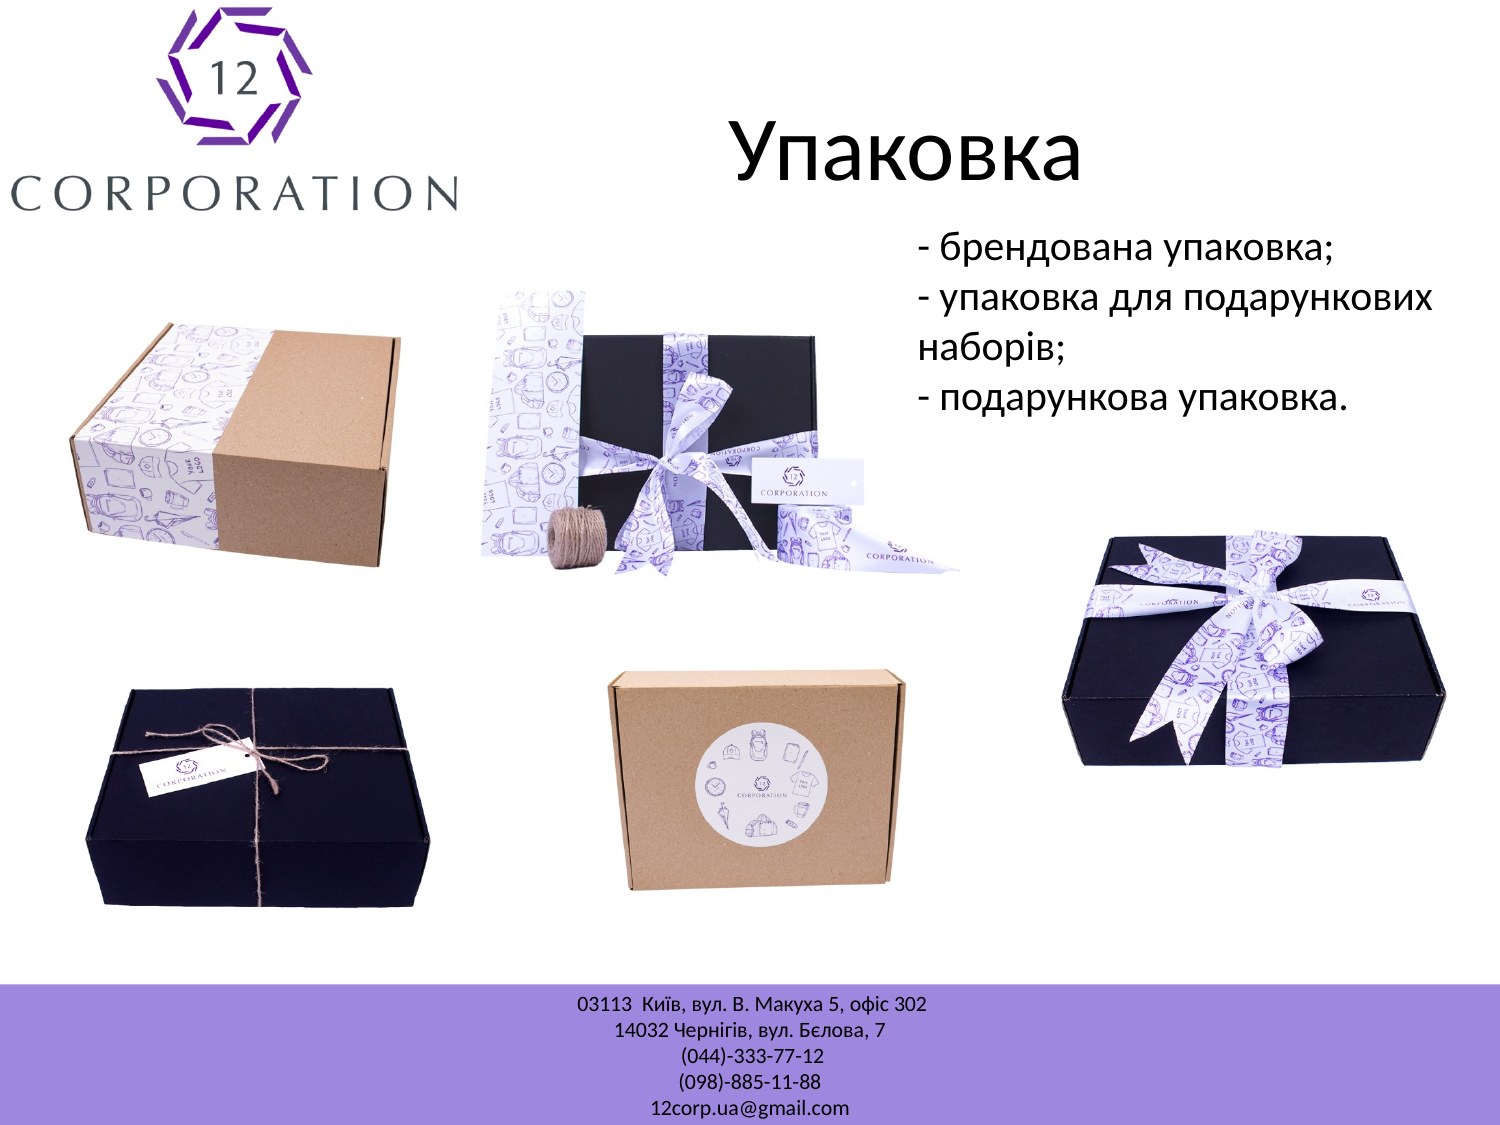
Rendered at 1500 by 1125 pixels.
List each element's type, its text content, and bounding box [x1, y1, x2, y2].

subtitle - брендована упаковка; - упаковка для подарункових наборів; - подарункова упаковка. [966, 210, 1500, 563]
picture [480, 187, 962, 938]
picture [1054, 445, 1454, 844]
title Упаковка [351, 23, 1463, 265]
picture [58, 269, 434, 973]
picture [11, 7, 458, 212]
text_box 03113 Київ, вул. В. Макуха 5, офіс 302 14032 Чернігів, вул. Бєлова, 7 (044)-333-77-12 (098)-885-11-88 12corp.ua@gmail.com [0, 984, 1500, 1125]
